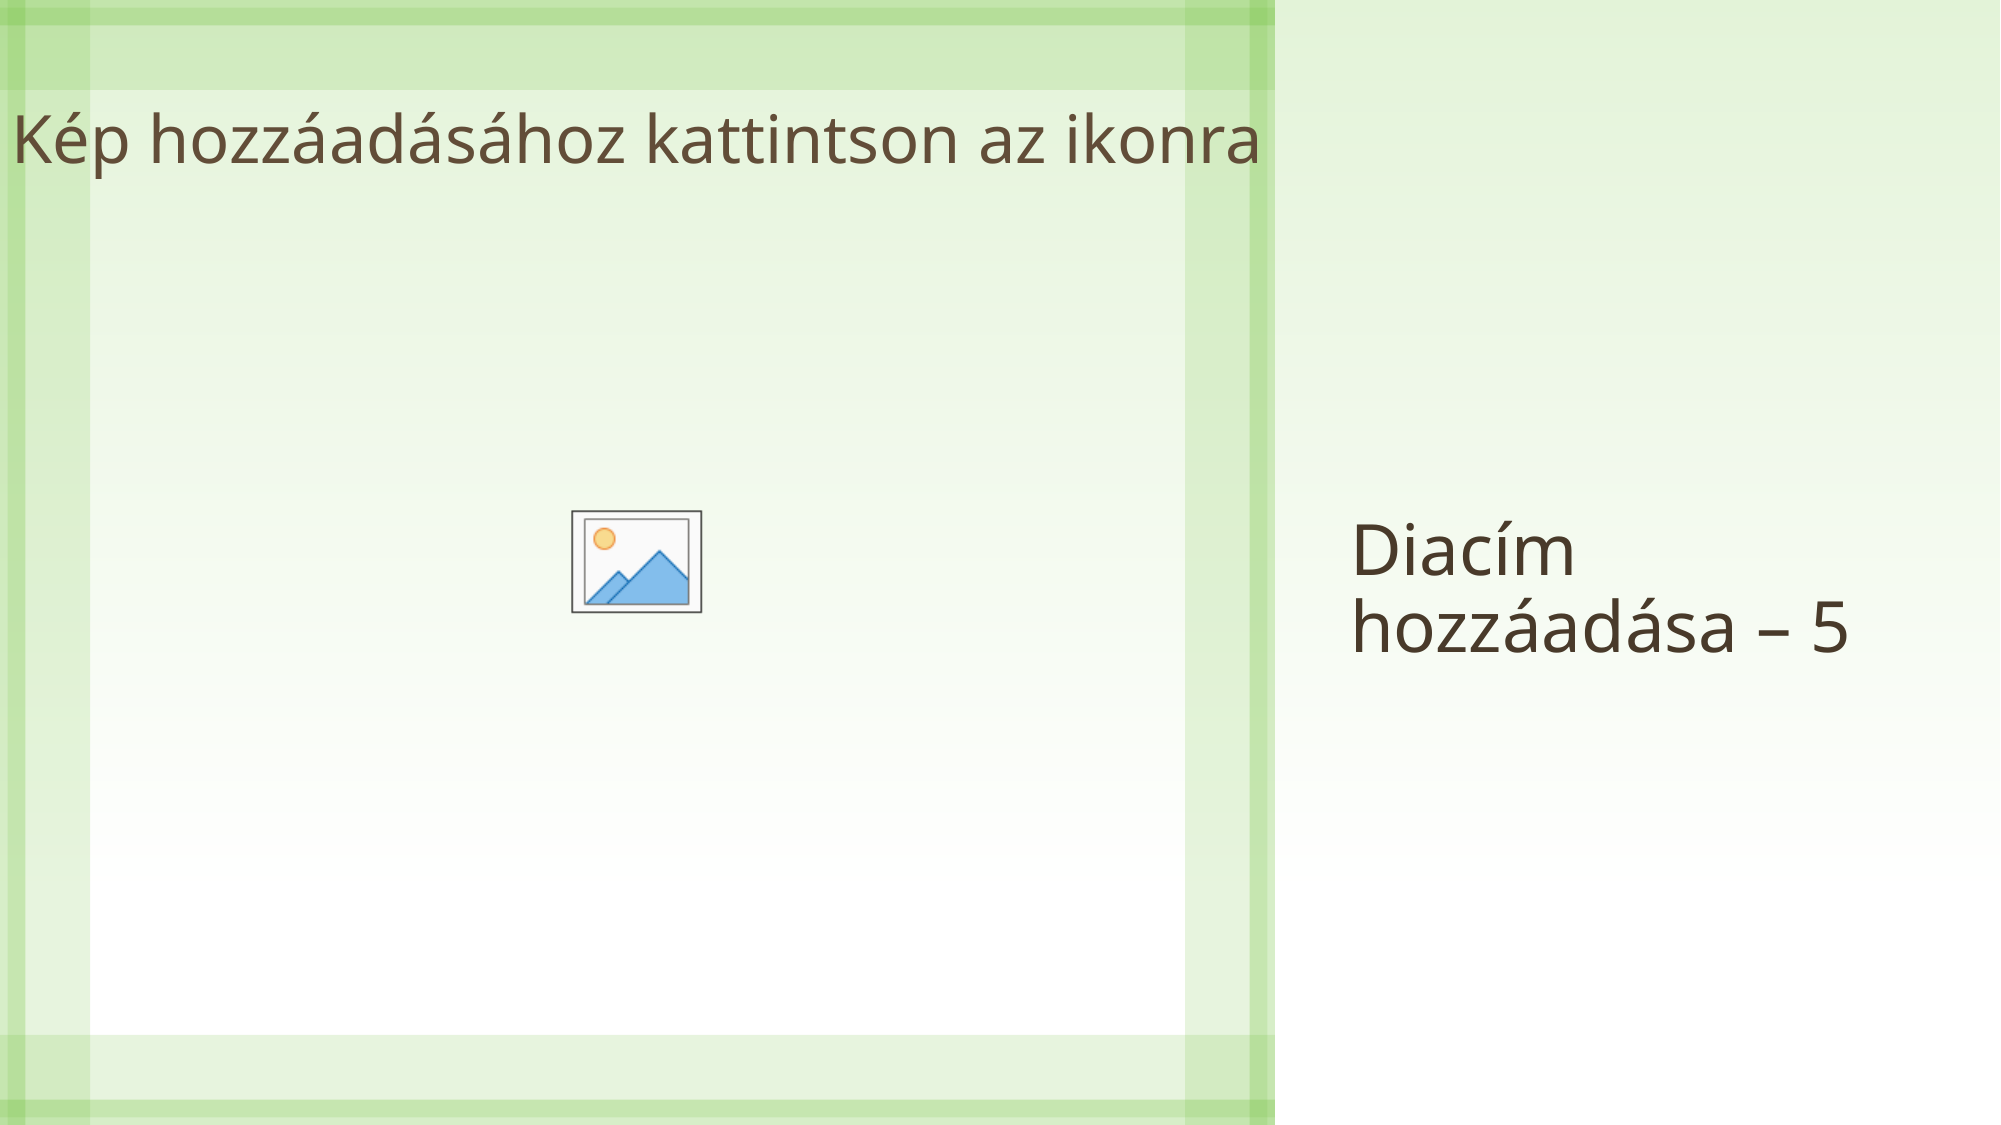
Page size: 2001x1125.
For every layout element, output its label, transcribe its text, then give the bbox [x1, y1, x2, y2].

picture [89, 89, 1185, 1035]
title Diacím hozzáadása – 5 [1335, 299, 1935, 675]
